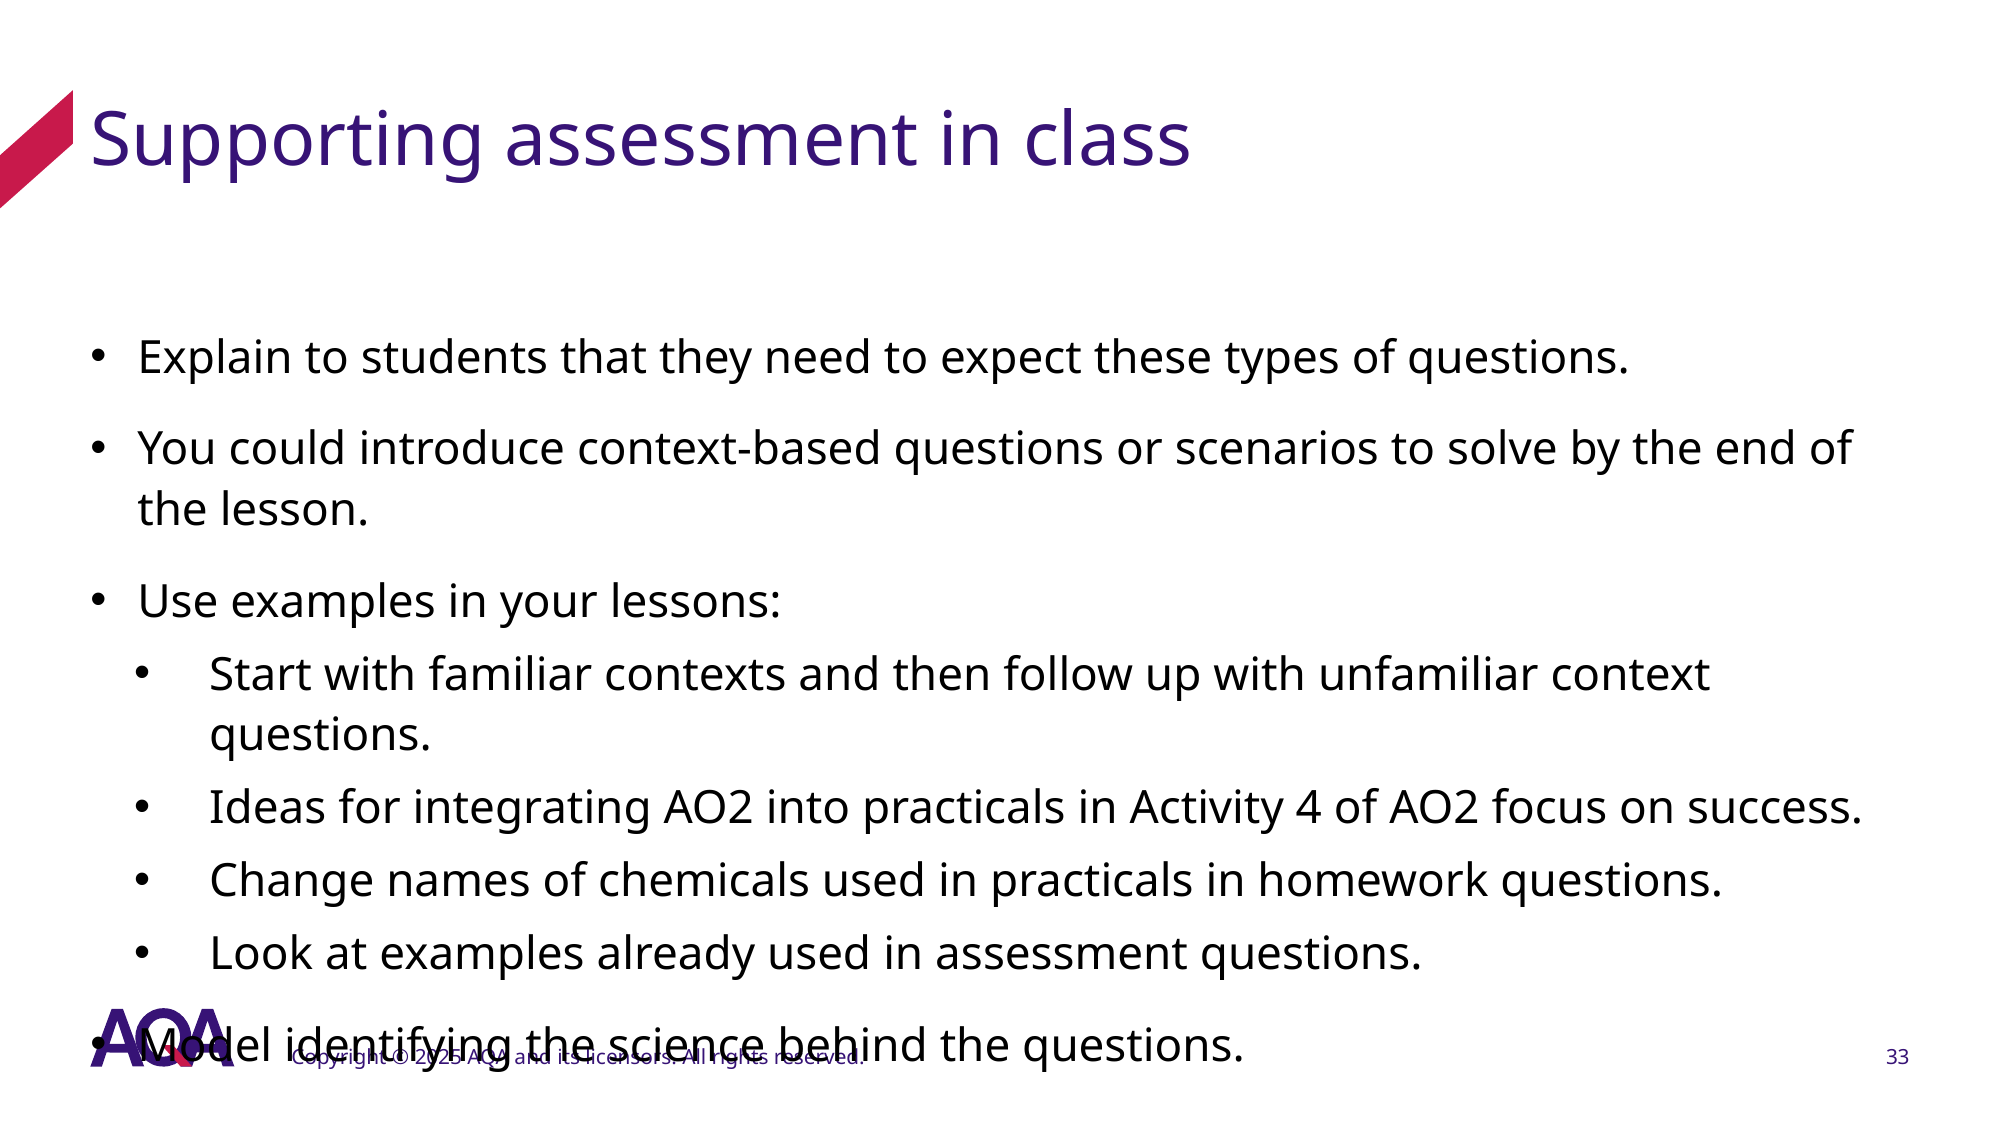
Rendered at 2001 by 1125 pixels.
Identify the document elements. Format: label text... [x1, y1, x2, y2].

footer Copyright © 2025 AQA and its licensors. All rights reserved. [291, 1012, 1480, 1072]
title Supporting assessment in class [90, 90, 1910, 276]
list Explain to students that they need to expect these types of questions. You could introduce context-based questions or scenarios to solve by the end of the lesson. Use examples in your lessons: Start with familiar contexts and then follow up with unfamiliar context questions. Ideas for integrating AO2 into practicals in Activity 4 of AO2 focus on success. Change names of chemicals used in practicals in homework questions. Look at examples already used in assessment questions. Model identifying the science behind the questions. [90, 321, 1910, 947]
slide_number 33 [1769, 1012, 1910, 1072]
